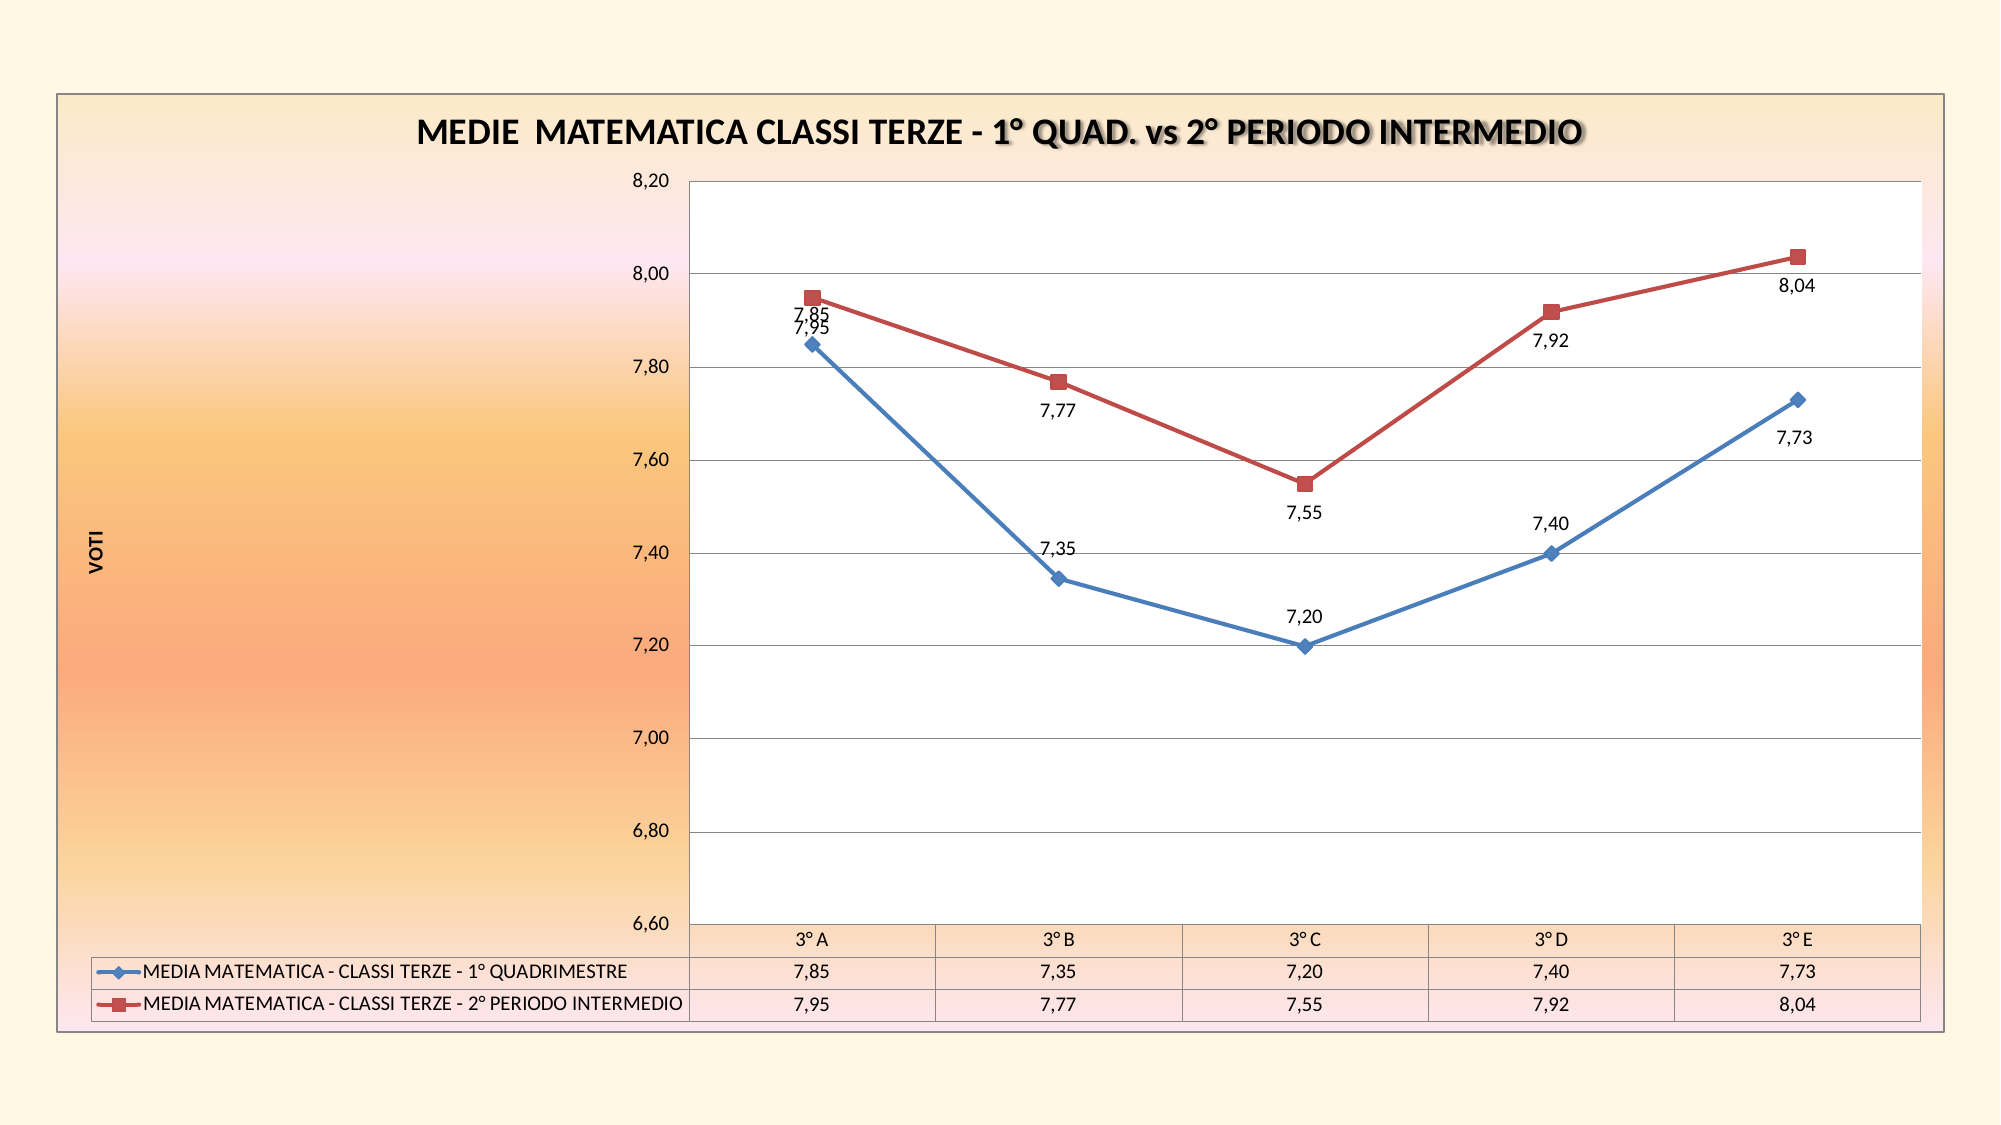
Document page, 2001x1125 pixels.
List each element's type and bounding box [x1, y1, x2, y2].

picture [54, 92, 1946, 1033]
